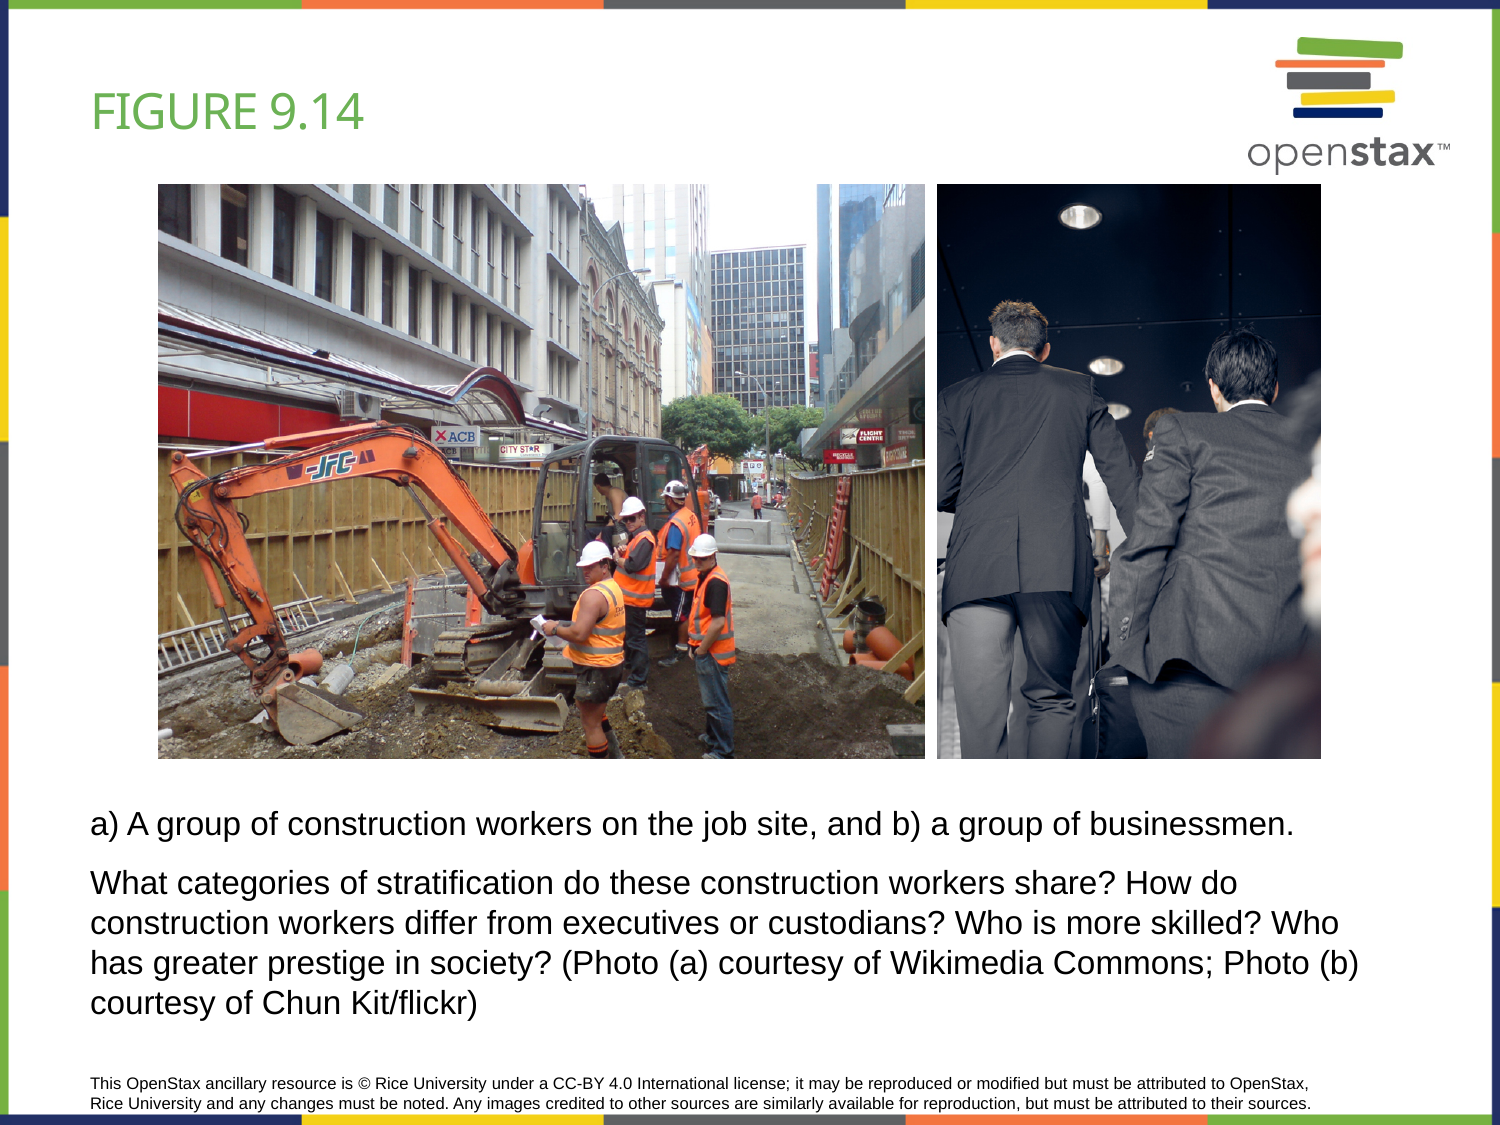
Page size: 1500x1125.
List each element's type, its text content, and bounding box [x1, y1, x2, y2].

picture [0, 0, 1500, 1125]
list a) A group of construction workers on the job site, and b) a group of businessmen. What categories of stratification do these construction workers share? How do construction workers differ from executives or custodians? Who is more skilled? Who has greater prestige in society? (Photo (a) courtesy of Wikimedia Commons; Photo (b) courtesy of Chun Kit/flickr) [74, 794, 1398, 987]
footer This OpenStax ancillary resource is © Rice University under a CC-BY 4.0 International license; it may be reproduced or modified but must be attributed to OpenStax, Rice University and any changes must be noted. Any images credited to other sources are similarly available for reproduction, but must be attributed to their sources. [75, 1065, 1345, 1112]
title Figure 9.14 [75, 39, 1246, 148]
